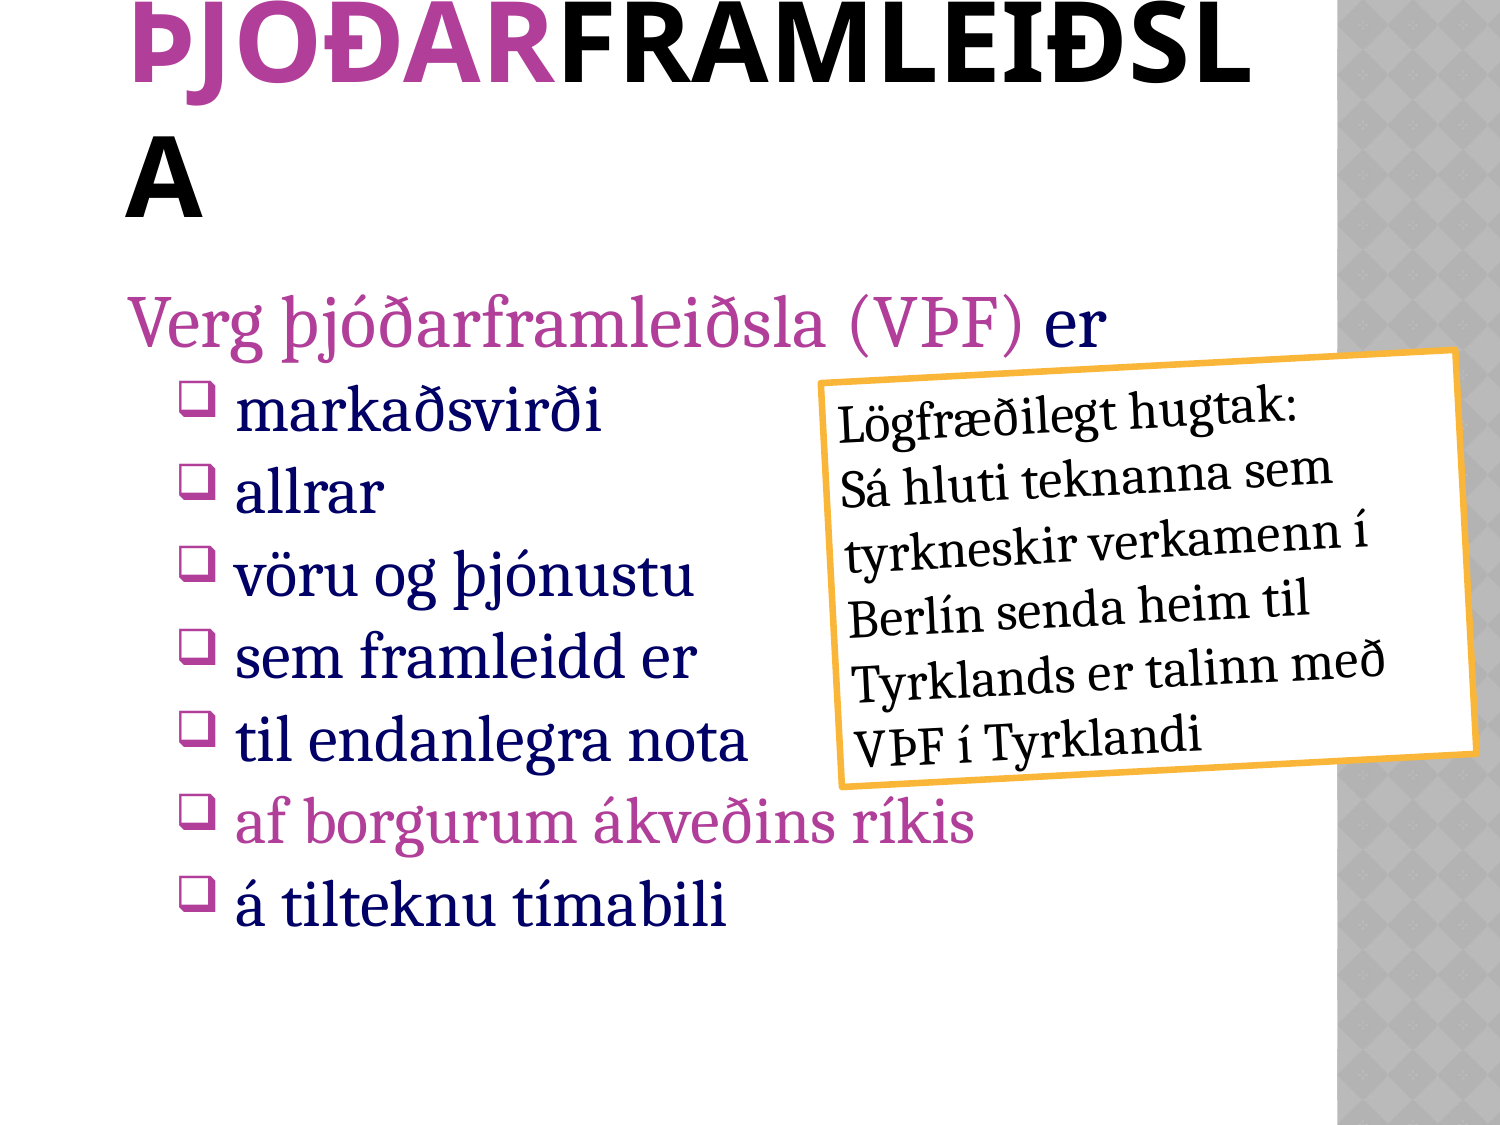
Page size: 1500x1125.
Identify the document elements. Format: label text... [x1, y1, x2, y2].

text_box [1337, 0, 1500, 1125]
text_box Lögfræðilegt hugtak: Sá hluti teknanna sem tyrkneskir verkamenn í Berlín senda heim til Tyrklands er talinn með VÞF í Tyrklandi [817, 346, 1480, 791]
title Verg þjóðarframleiðsla [117, 52, 1306, 240]
list Verg þjóðarframleiðsla (VÞF) er markaðsvirði allrar vöru og þjónustu sem framleidd er til endanlegra nota af borgurum ákveðins ríkis á tilteknu tímabili [112, 274, 1388, 1063]
